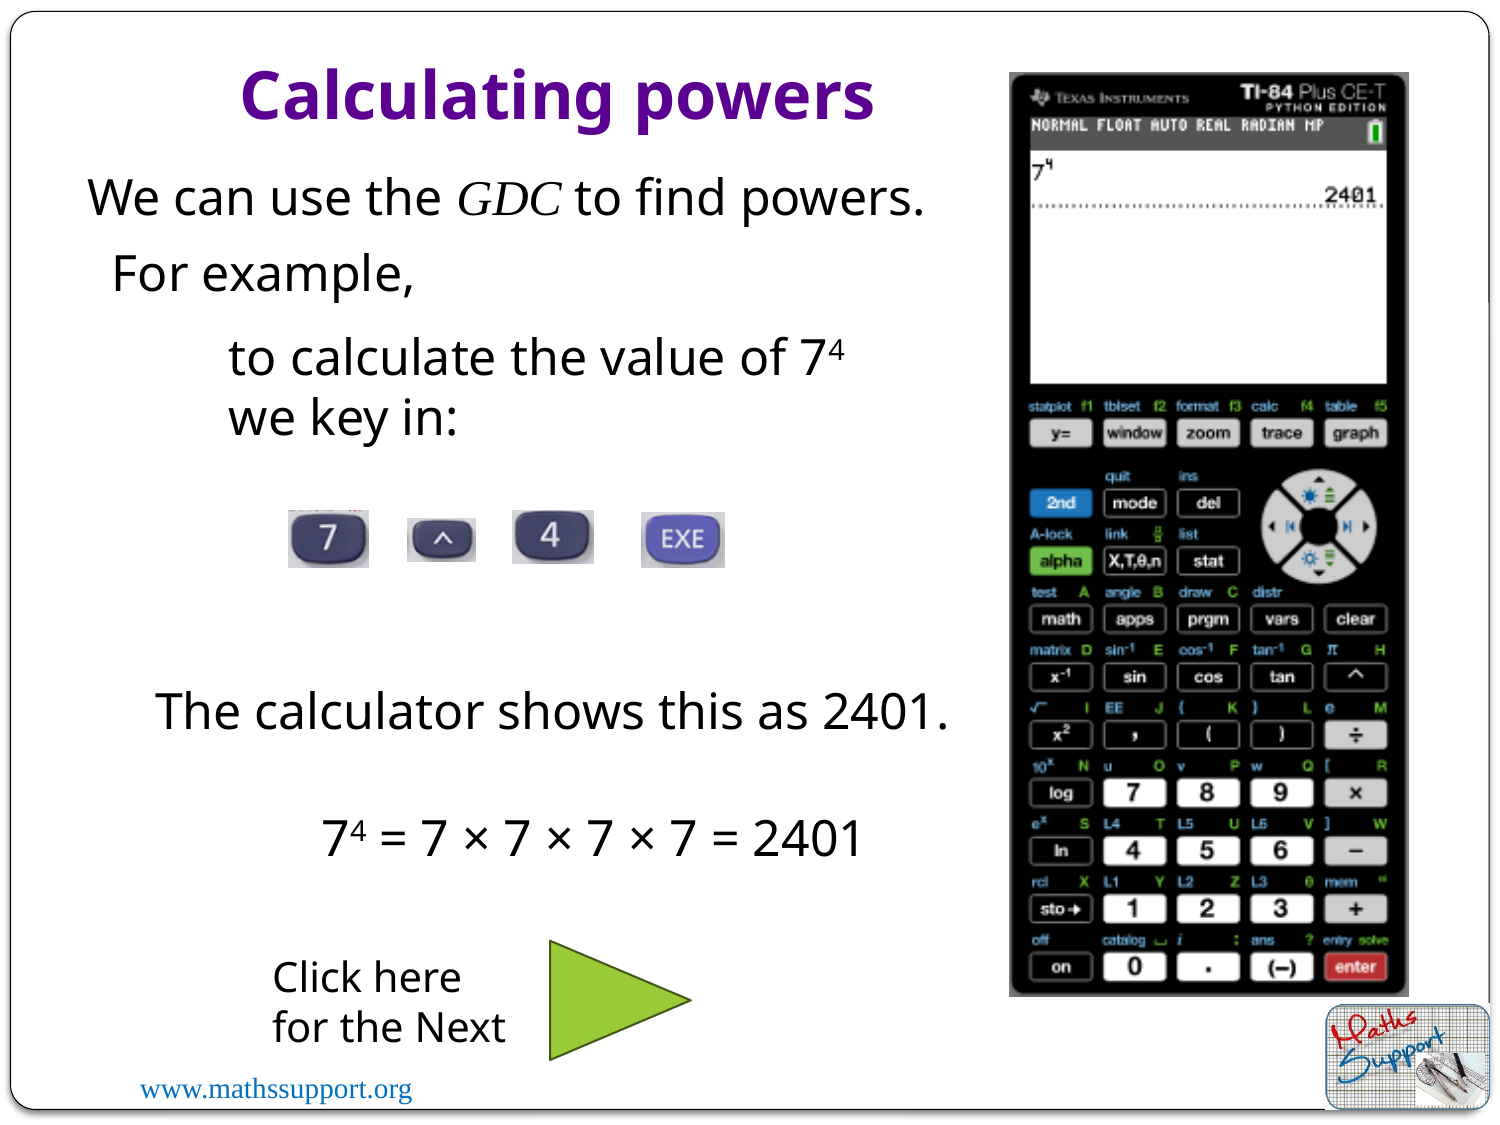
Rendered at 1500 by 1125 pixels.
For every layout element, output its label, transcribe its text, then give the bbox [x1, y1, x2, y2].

text_box [130, 1074, 414, 1113]
picture [641, 512, 725, 568]
picture [288, 510, 369, 568]
text_box Click here for the Next [257, 943, 545, 1059]
text_box We can use the GDC to find powers. [72, 157, 1003, 233]
text_box 74 = 7 × 7 × 7 × 7 = 2401 [306, 799, 882, 875]
text_box [1324, 1004, 1488, 1106]
text_box [549, 939, 692, 1061]
picture [511, 510, 594, 565]
picture [406, 517, 476, 563]
picture [1325, 1003, 1490, 1110]
text_box For example, [97, 234, 431, 309]
title Calculating powers [225, 45, 1500, 150]
text_box The calculator shows this as 2401. [140, 671, 965, 747]
picture [1009, 71, 1409, 997]
text_box to calculate the value of 74 we key in: [214, 318, 892, 453]
